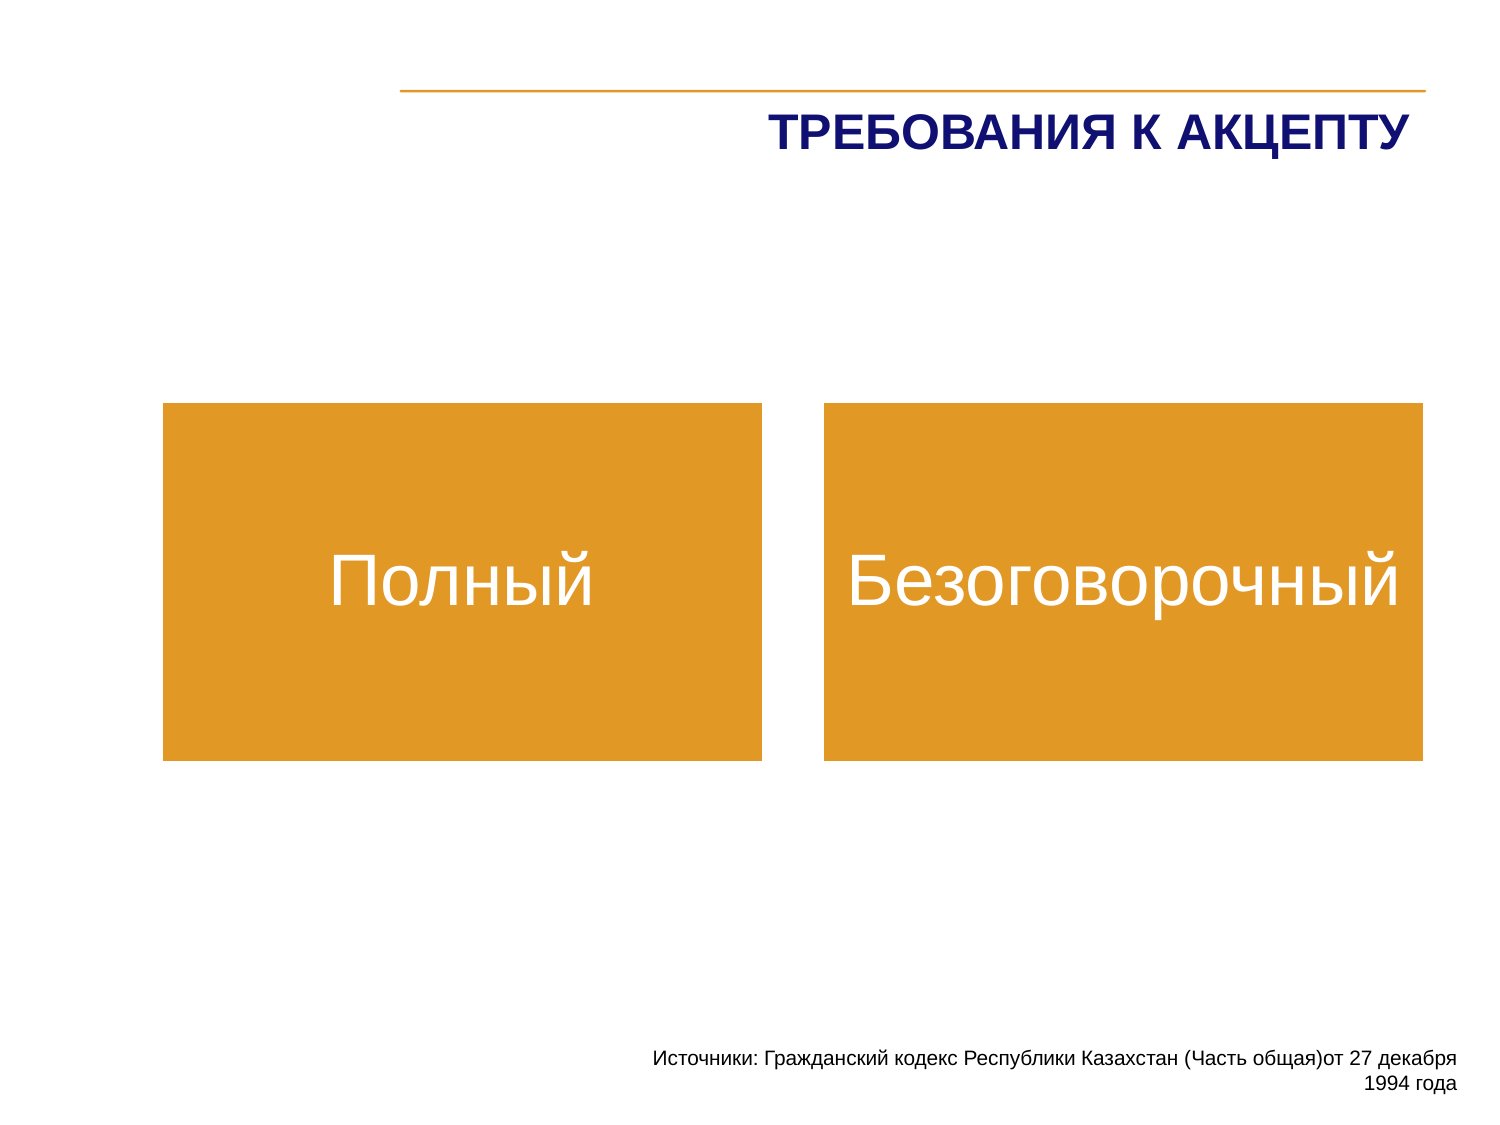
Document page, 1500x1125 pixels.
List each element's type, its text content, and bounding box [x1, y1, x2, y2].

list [160, 308, 1426, 856]
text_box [400, 90, 1426, 198]
footer Источники: Гражданский кодекс Республики Казахстан (Часть общая)от 27 декабря 1994 года [600, 1040, 1473, 1100]
